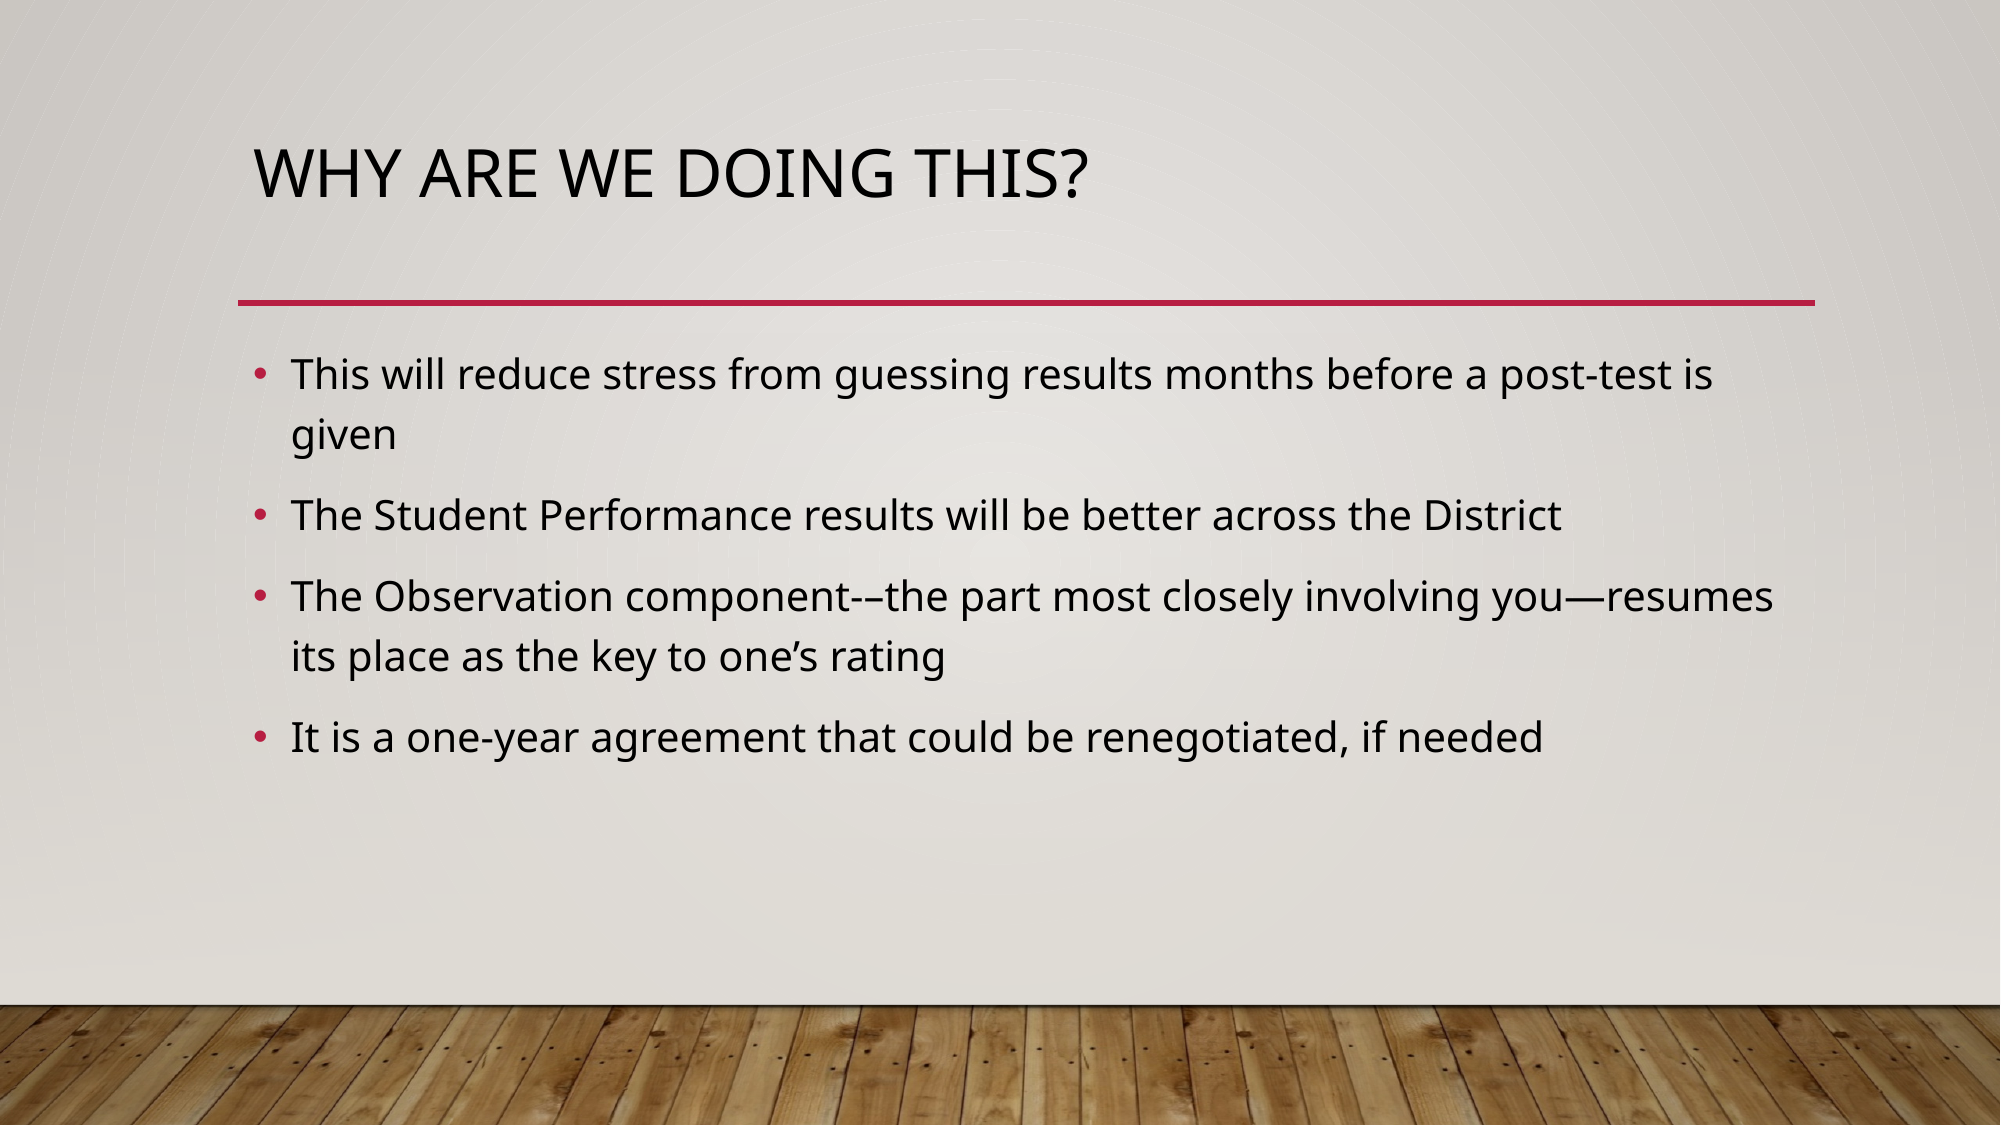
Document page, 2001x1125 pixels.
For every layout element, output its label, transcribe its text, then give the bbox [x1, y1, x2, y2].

picture [0, 1005, 2000, 1125]
title Why are we doing this? [238, 131, 1814, 305]
list This will reduce stress from guessing results months before a post-test is given The Student Performance results will be better across the District The Observation component-–the part most closely involving you—resumes its place as the key to one’s rating It is a one-year agreement that could be renegotiated, if needed [238, 330, 1814, 897]
